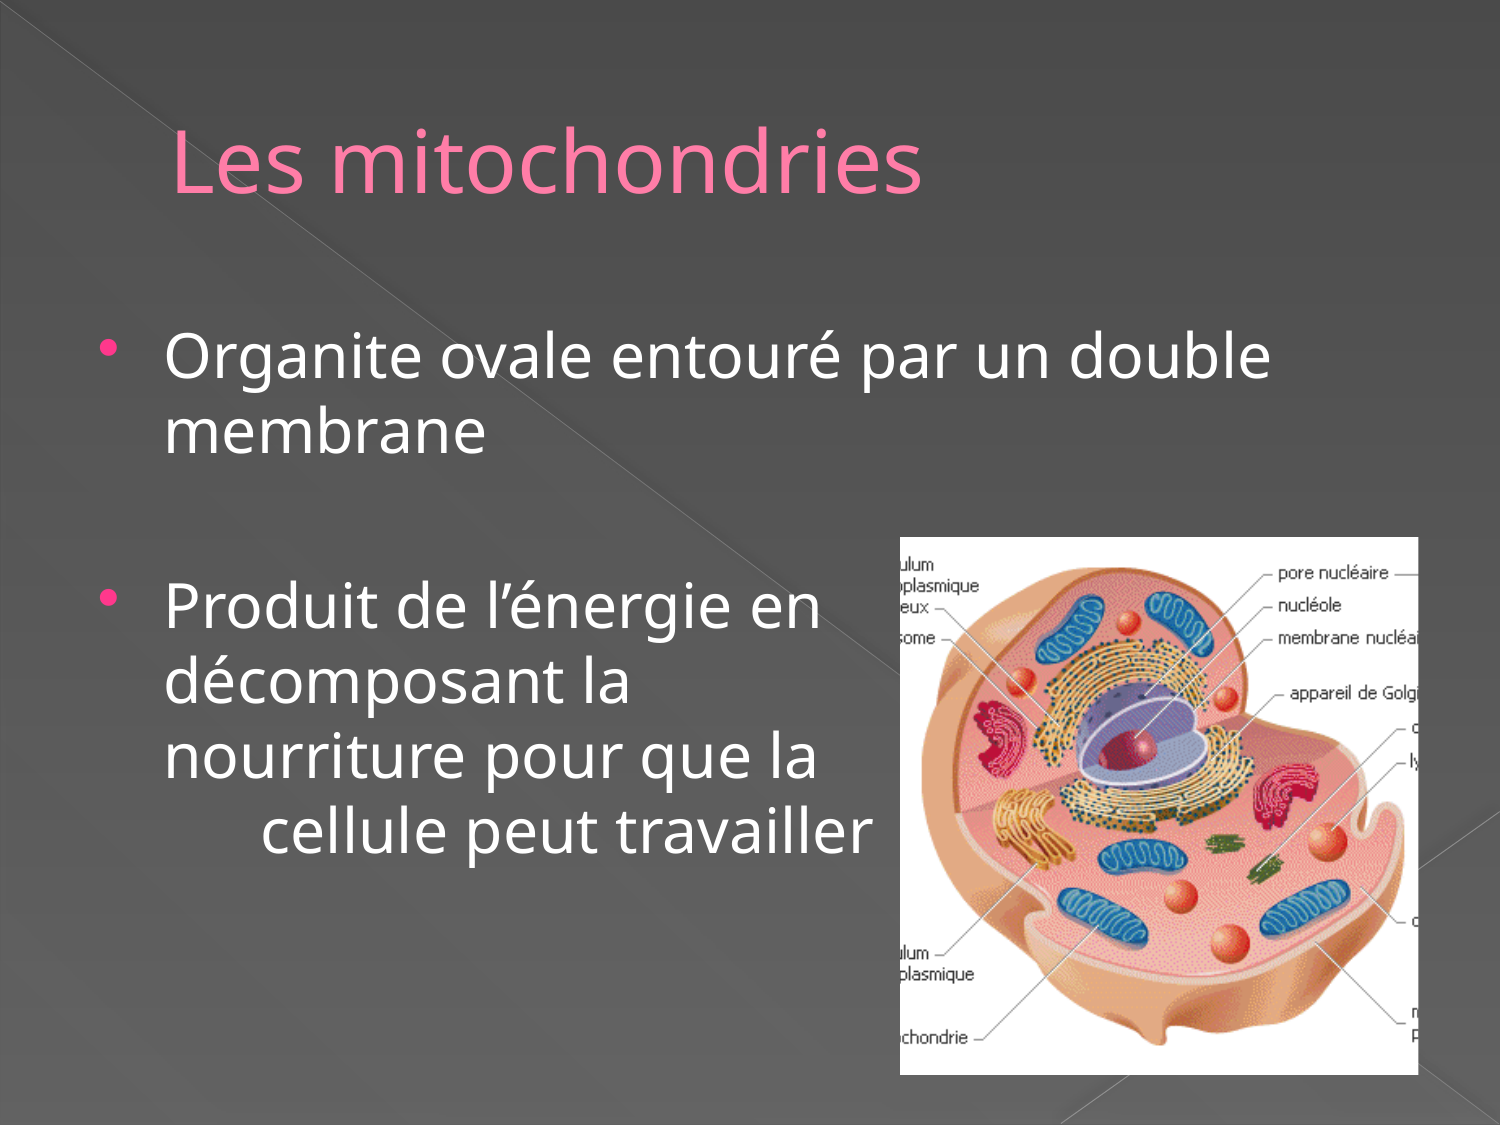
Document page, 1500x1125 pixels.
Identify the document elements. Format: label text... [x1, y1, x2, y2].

picture [899, 537, 1419, 1076]
list Organite ovale entouré par un double membrane Produit de l’énergie en décomposant la nourriture pour que la cellule peut travailler [75, 308, 1425, 1059]
title Les mitochondries [75, 43, 1425, 274]
